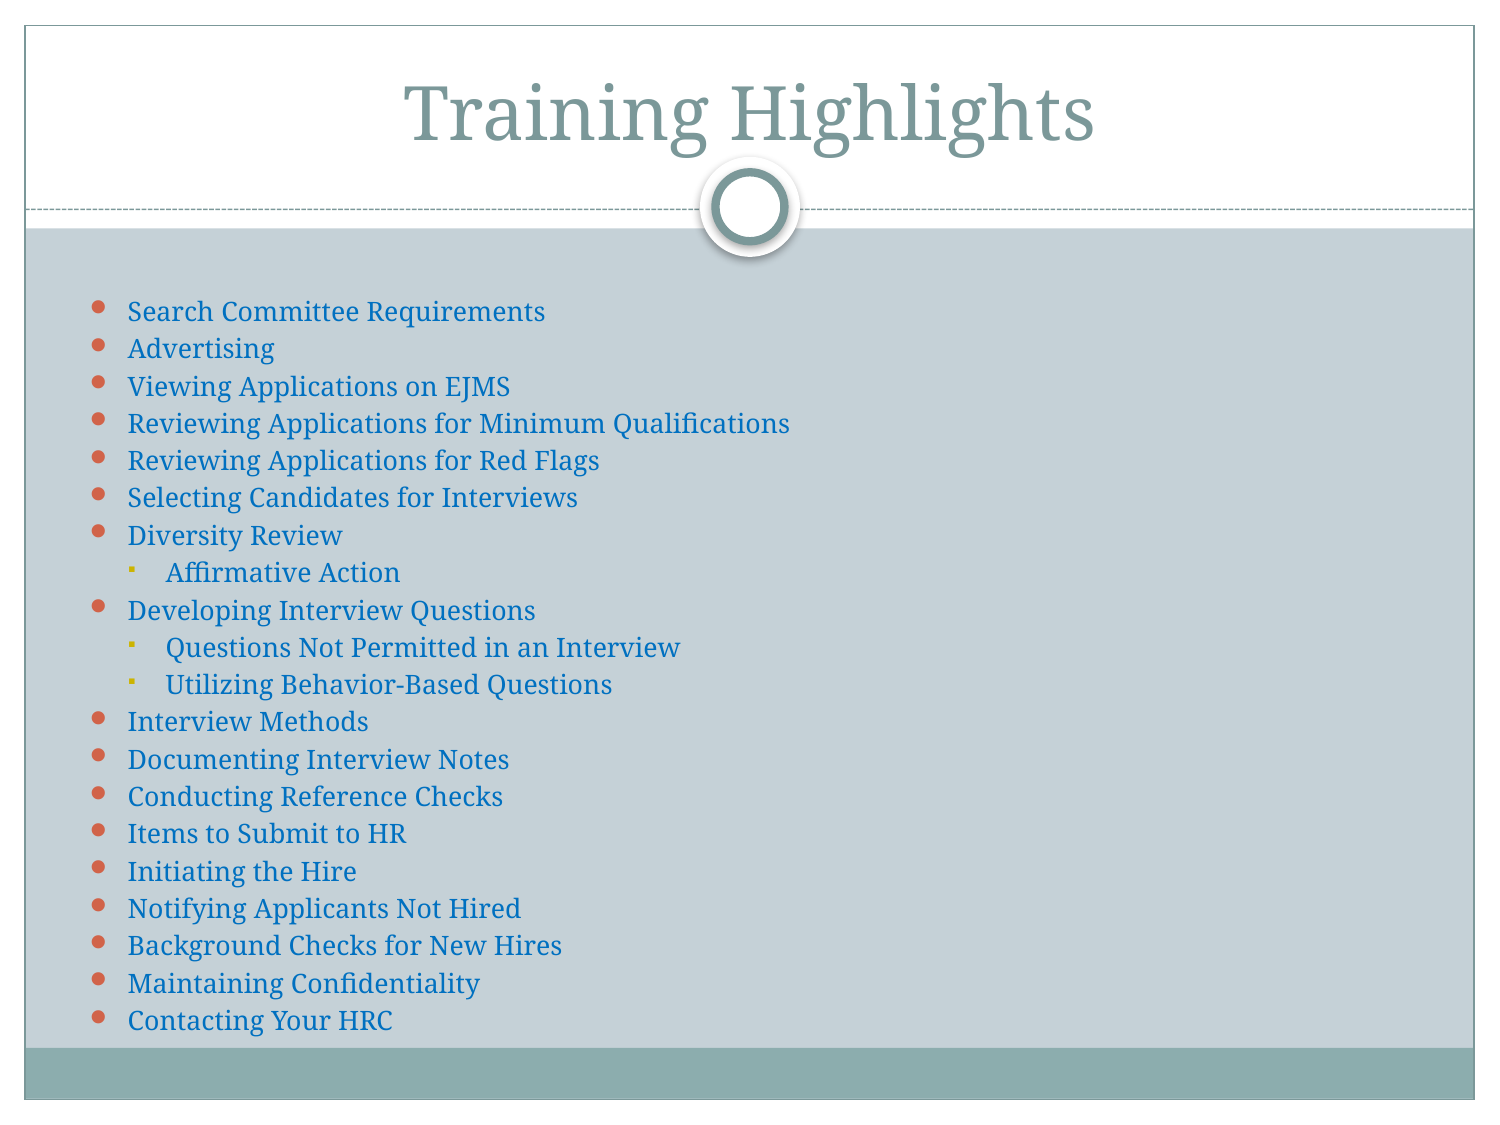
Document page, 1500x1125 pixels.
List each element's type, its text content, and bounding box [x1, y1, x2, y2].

list Search Committee Requirements Advertising Viewing Applications on EJMS Reviewing Applications for Minimum Qualifications Reviewing Applications for Red Flags Selecting Candidates for Interviews Diversity Review Affirmative Action Developing Interview Questions Questions Not Permitted in an Interview Utilizing Behavior-Based Questions Interview Methods Documenting Interview Notes Conducting Reference Checks Items to Submit to HR Initiating the Hire Notifying Applicants Not Hired Background Checks for New Hires Maintaining Confidentiality Contacting Your HRC [75, 249, 1475, 1050]
title Training Highlights [75, 37, 1425, 163]
